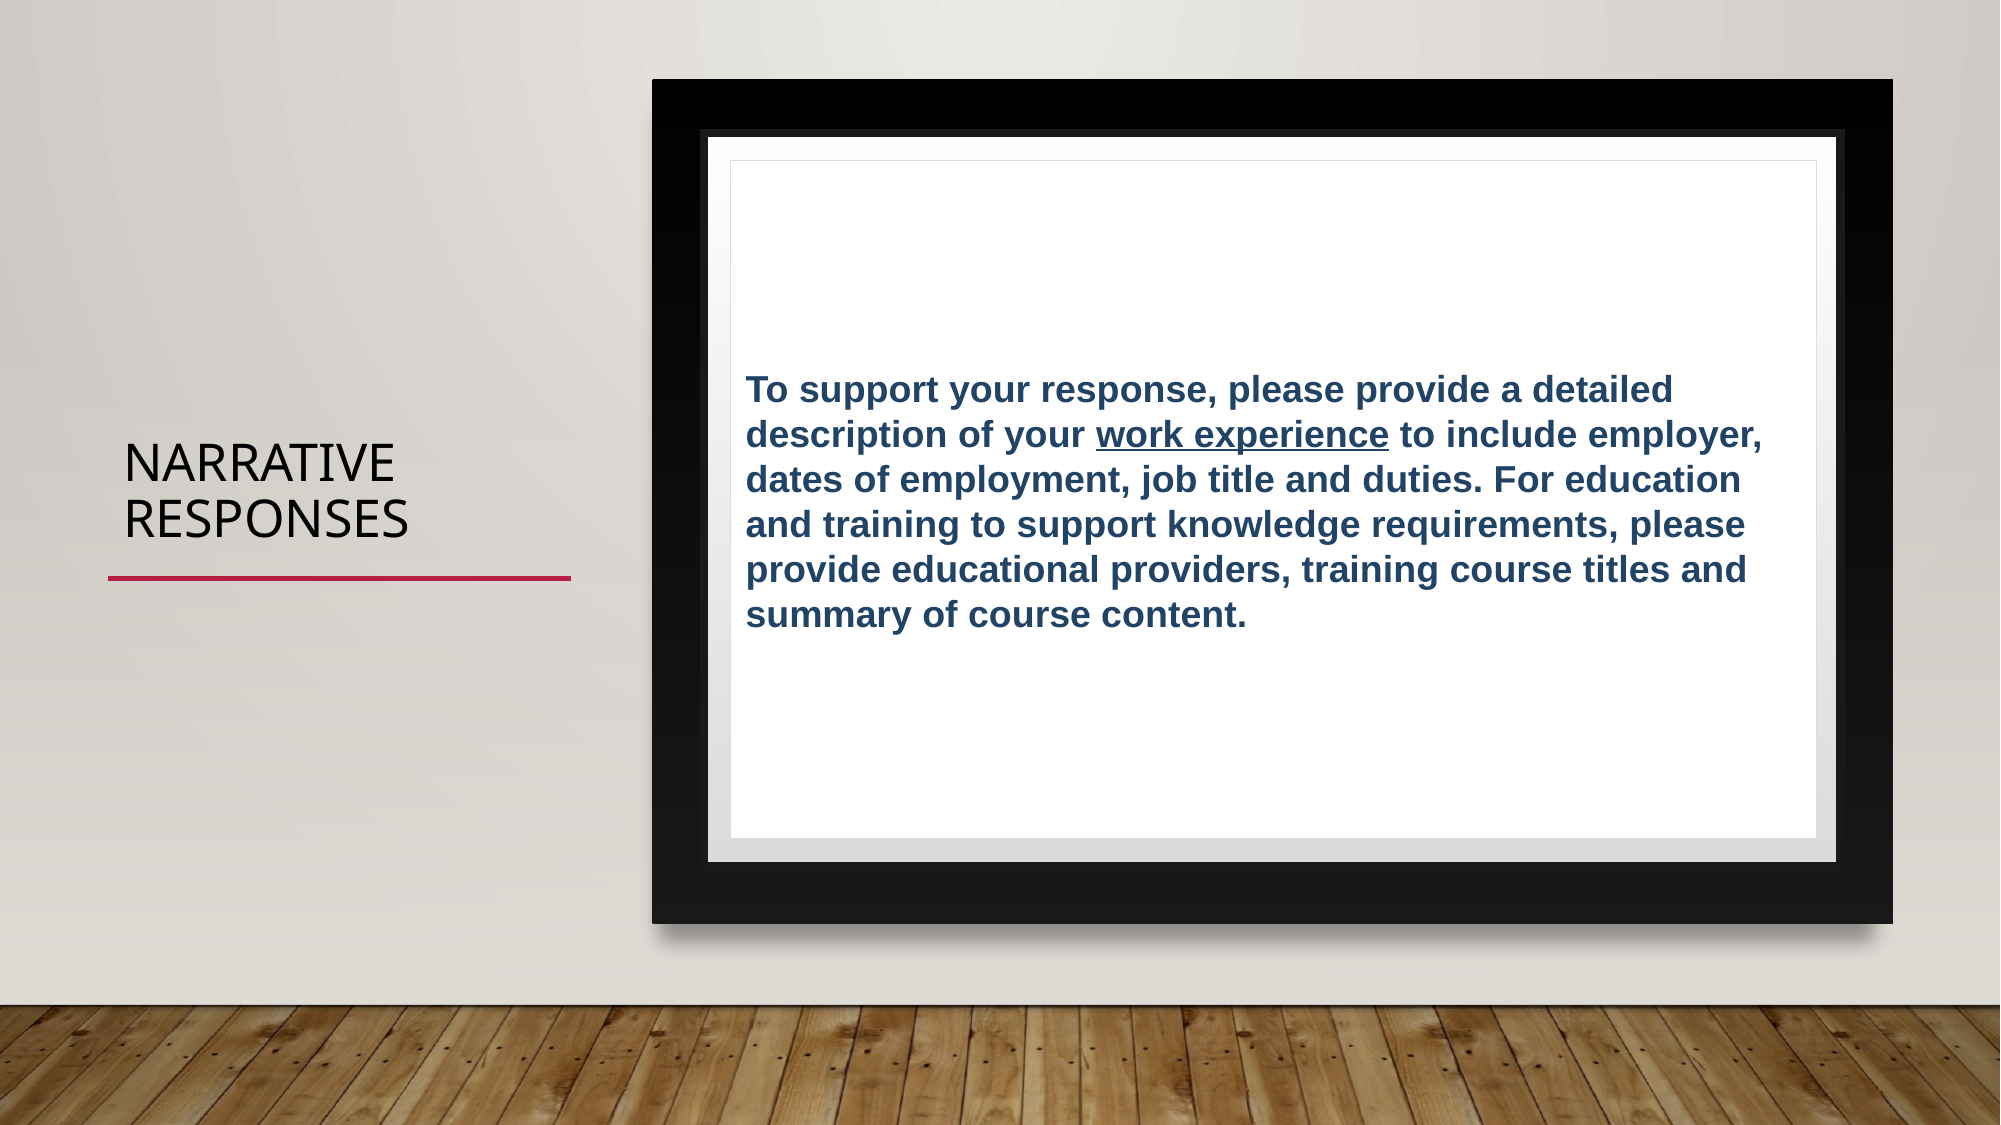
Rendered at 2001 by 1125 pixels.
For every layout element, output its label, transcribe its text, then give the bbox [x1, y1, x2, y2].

title Narrative Responses [108, 241, 572, 549]
picture [0, 1006, 2000, 1125]
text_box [652, 78, 1894, 924]
text_box [0, 330, 2000, 1004]
text_box [0, 0, 2000, 330]
